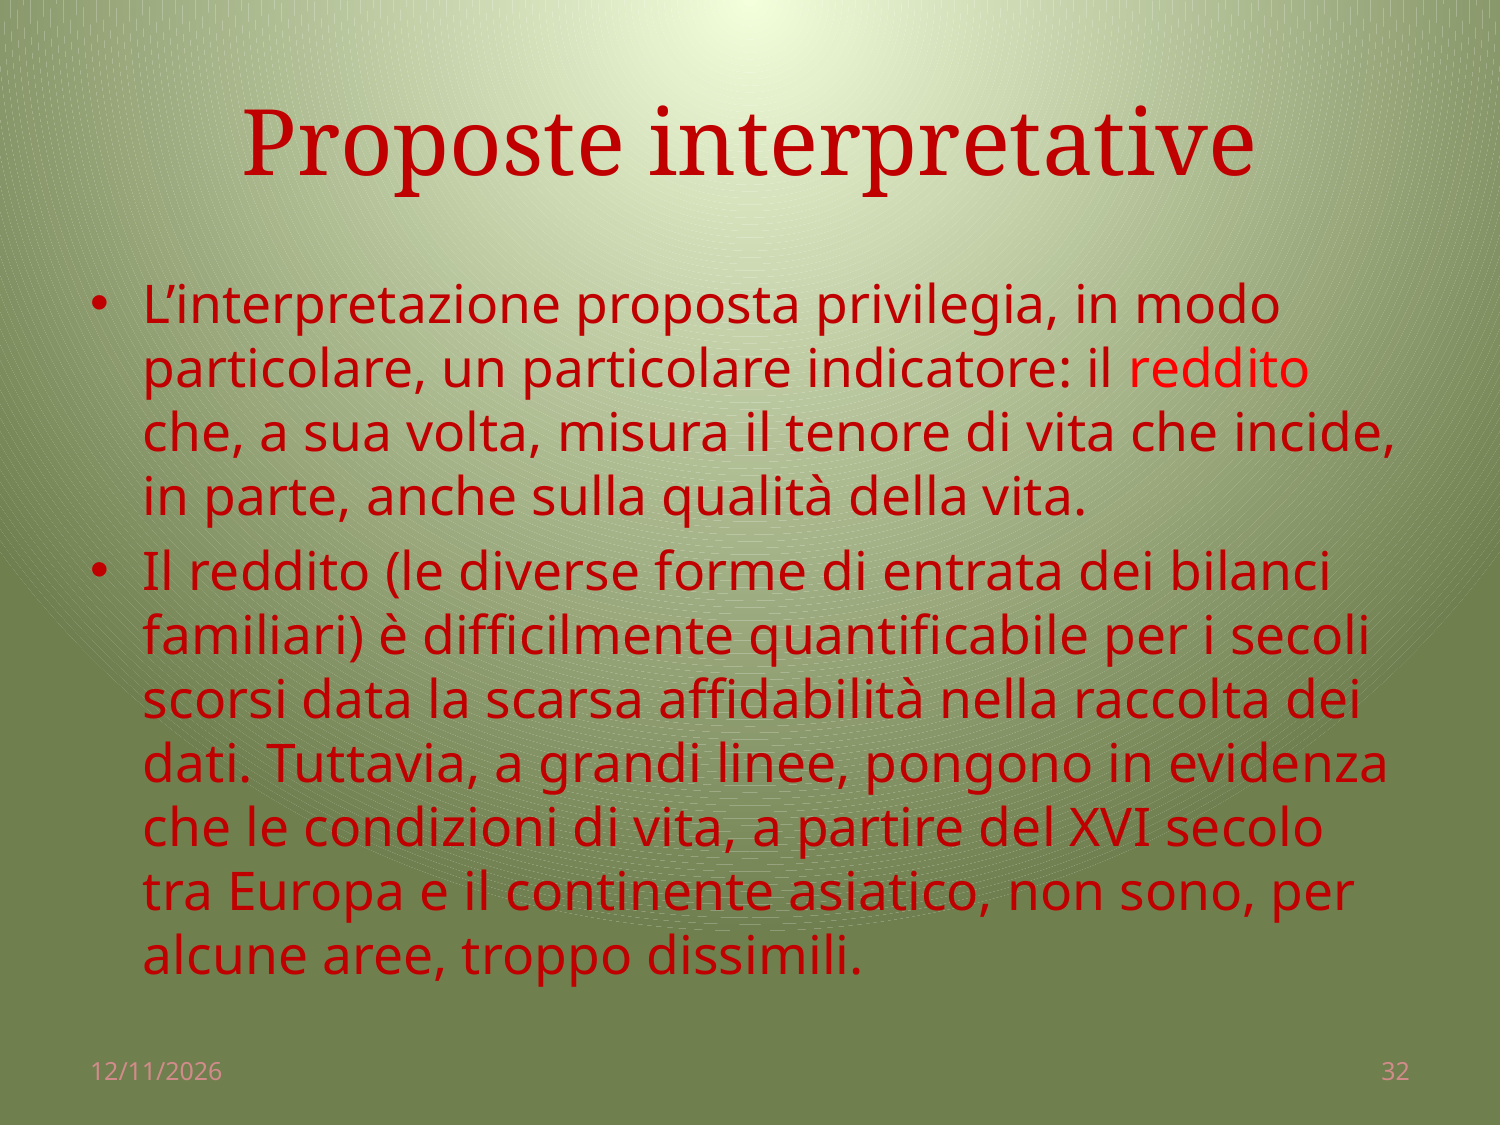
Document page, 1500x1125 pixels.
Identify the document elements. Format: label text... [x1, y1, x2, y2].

title Proposte interpretative [75, 45, 1425, 233]
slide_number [75, 1042, 425, 1103]
list L’interpretazione proposta privilegia, in modo particolare, un particolare indicatore: il reddito che, a sua volta, misura il tenore di vita che incide, in parte, anche sulla qualità della vita. Il reddito (le diverse forme di entrata dei bilanci familiari) è difficilmente quantificabile per i secoli scorsi data la scarsa affidabilità nella raccolta dei dati. Tuttavia, a grandi linee, pongono in evidenza che le condizioni di vita, a partire del XVI secolo tra Europa e il continente asiatico, non sono, per alcune aree, troppo dissimili. [75, 262, 1425, 1005]
slide_number 32 [1074, 1042, 1425, 1103]
